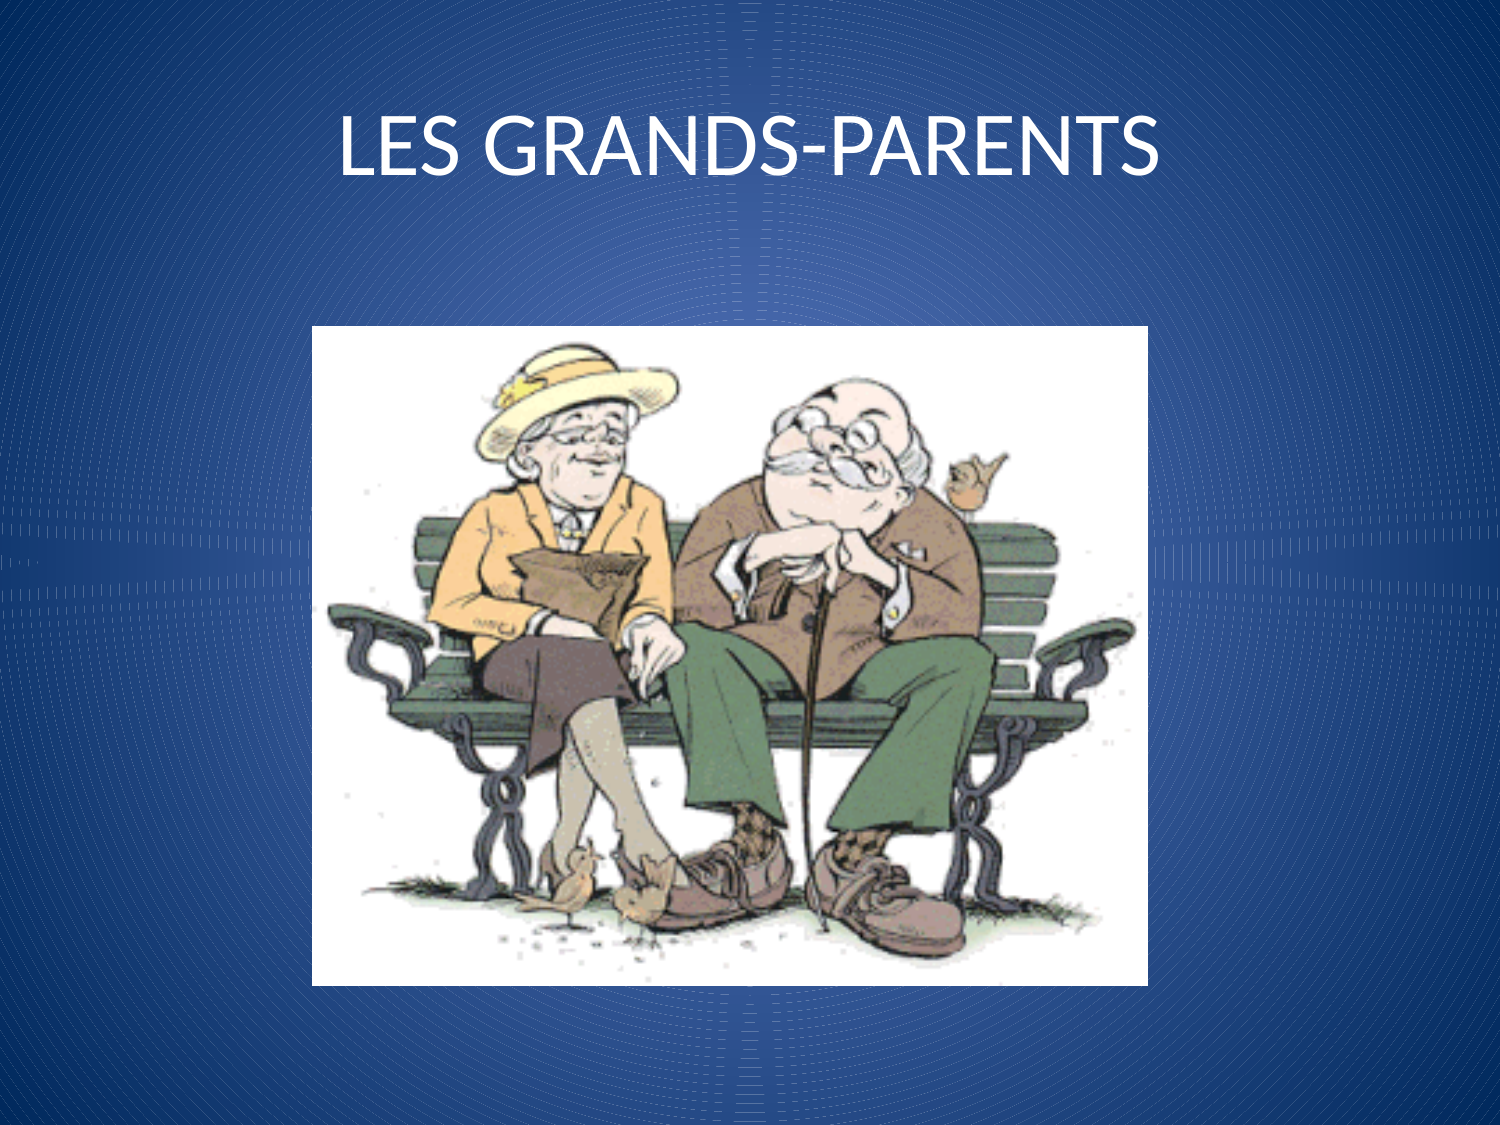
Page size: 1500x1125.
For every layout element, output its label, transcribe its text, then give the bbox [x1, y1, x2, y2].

title LES GRANDS-PARENTS [75, 45, 1425, 233]
picture [312, 326, 1149, 987]
